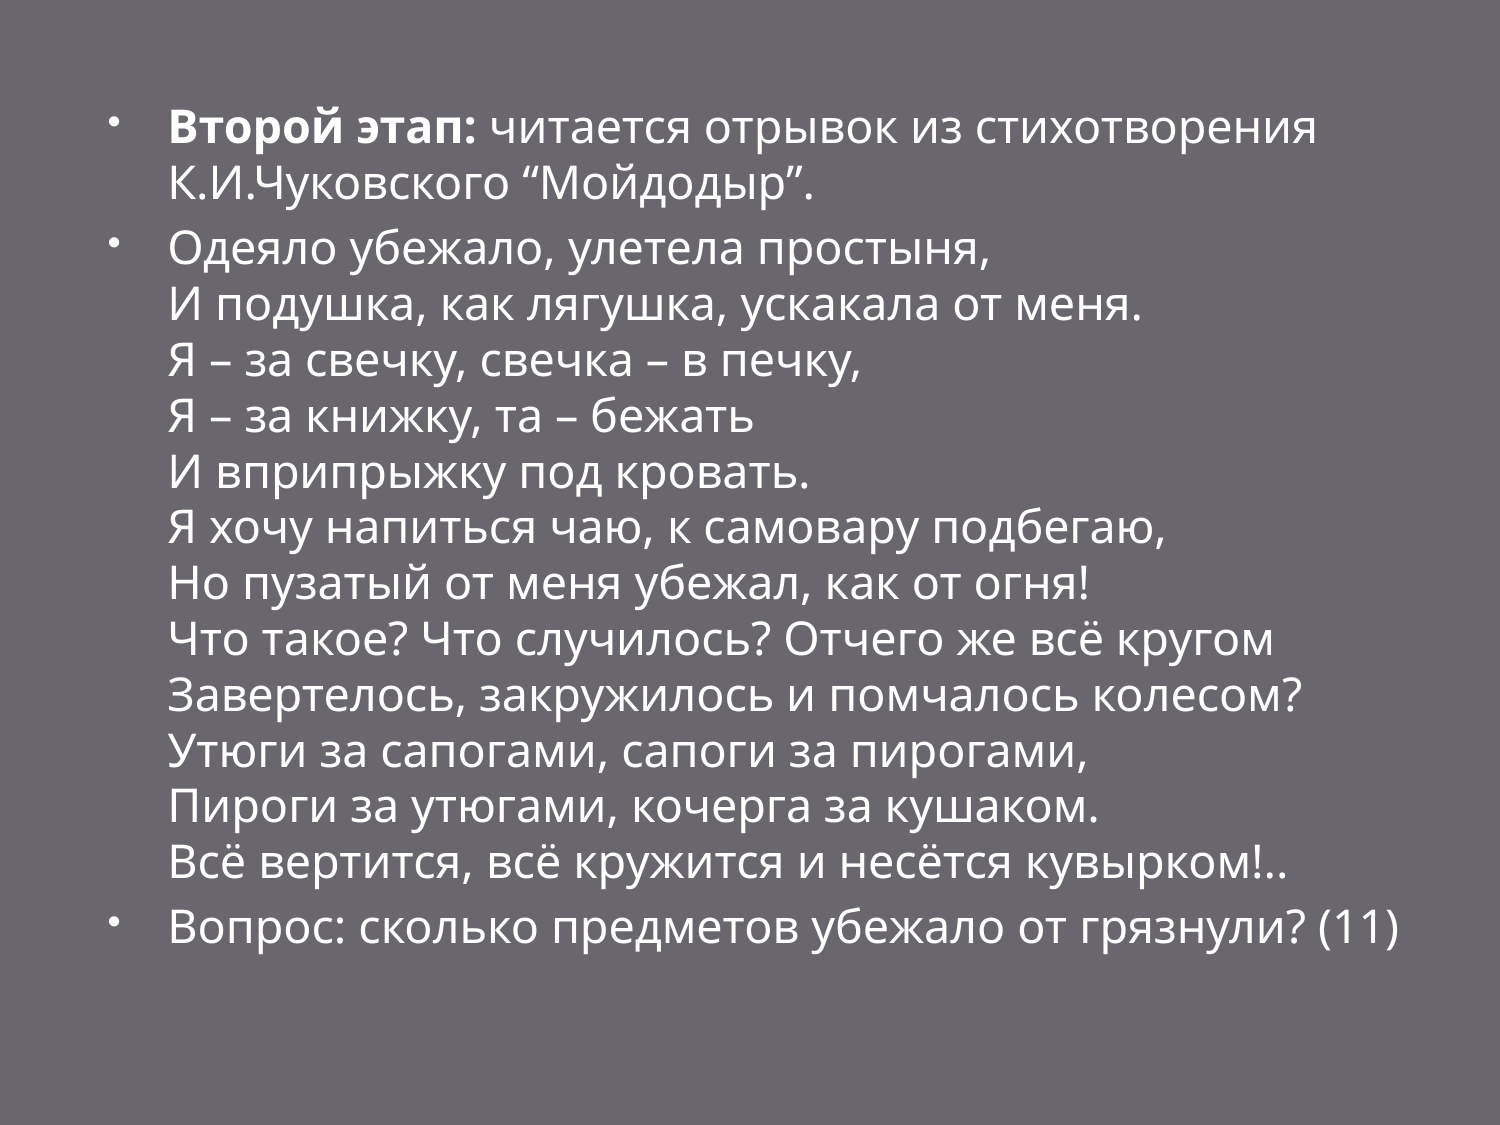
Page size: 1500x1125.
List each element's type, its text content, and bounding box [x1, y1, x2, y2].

list Второй этап: читается отрывок из стихотворения К.И.Чуковского “Мойдодыр”. Одеяло убежало, улетела простыня, И подушка, как лягушка, ускакала от меня. Я – за свечку, свечка – в печку, Я – за книжку, та – бежать И вприпрыжку под кровать. Я хочу напиться чаю, к самовару подбегаю, Но пузатый от меня убежал, как от огня! Что такое? Что случилось? Отчего же всё кругом Завертелось, закружилось и помчалось колесом? Утюги за сапогами, сапоги за пирогами, Пироги за утюгами, кочерга за кушаком. Всё вертится, всё кружится и несётся кувырком!.. Вопрос: сколько предметов убежало от грязнули? (11) [75, 90, 1447, 1005]
